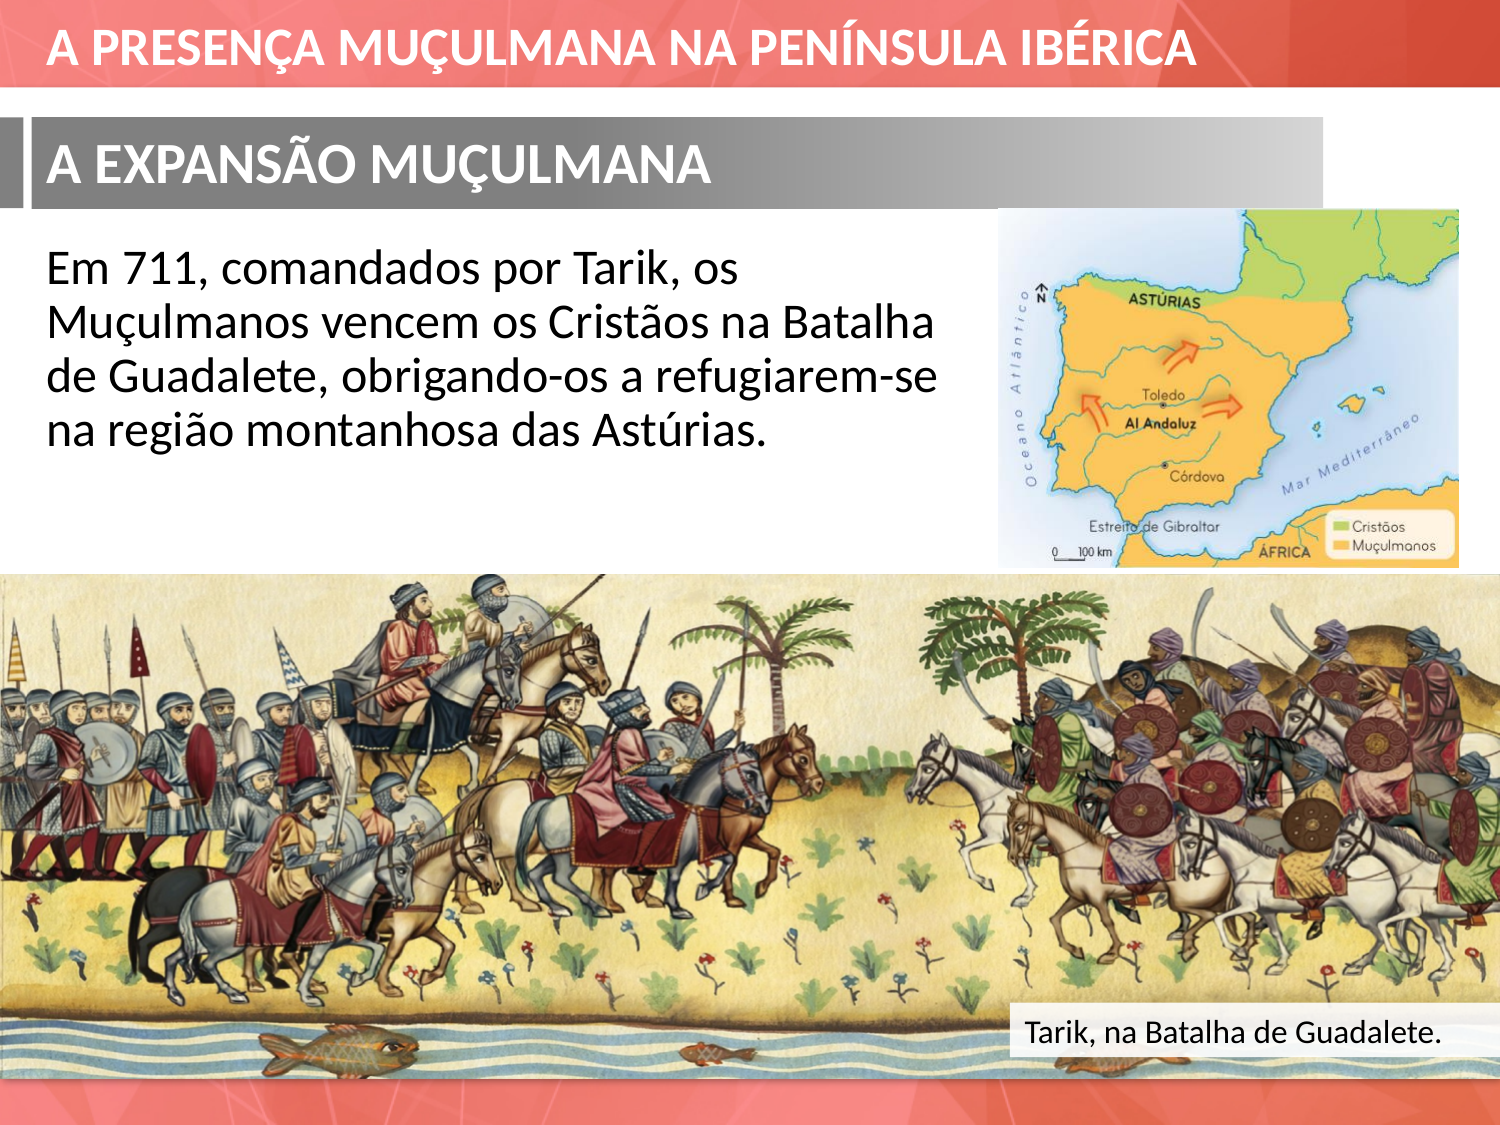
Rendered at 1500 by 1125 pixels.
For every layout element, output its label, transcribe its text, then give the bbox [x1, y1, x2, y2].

list A EXPANSÃO MUÇULMANA [31, 116, 1281, 205]
picture [0, 0, 1500, 87]
picture [998, 208, 1459, 568]
list Em 711, comandados por Tarik, os Muçulmanos vencem os Cristãos na Batalha de Guadalete, obrigando-os a refugiarem-se na região montanhosa das Astúrias. [31, 234, 998, 421]
picture [0, 574, 1500, 1125]
